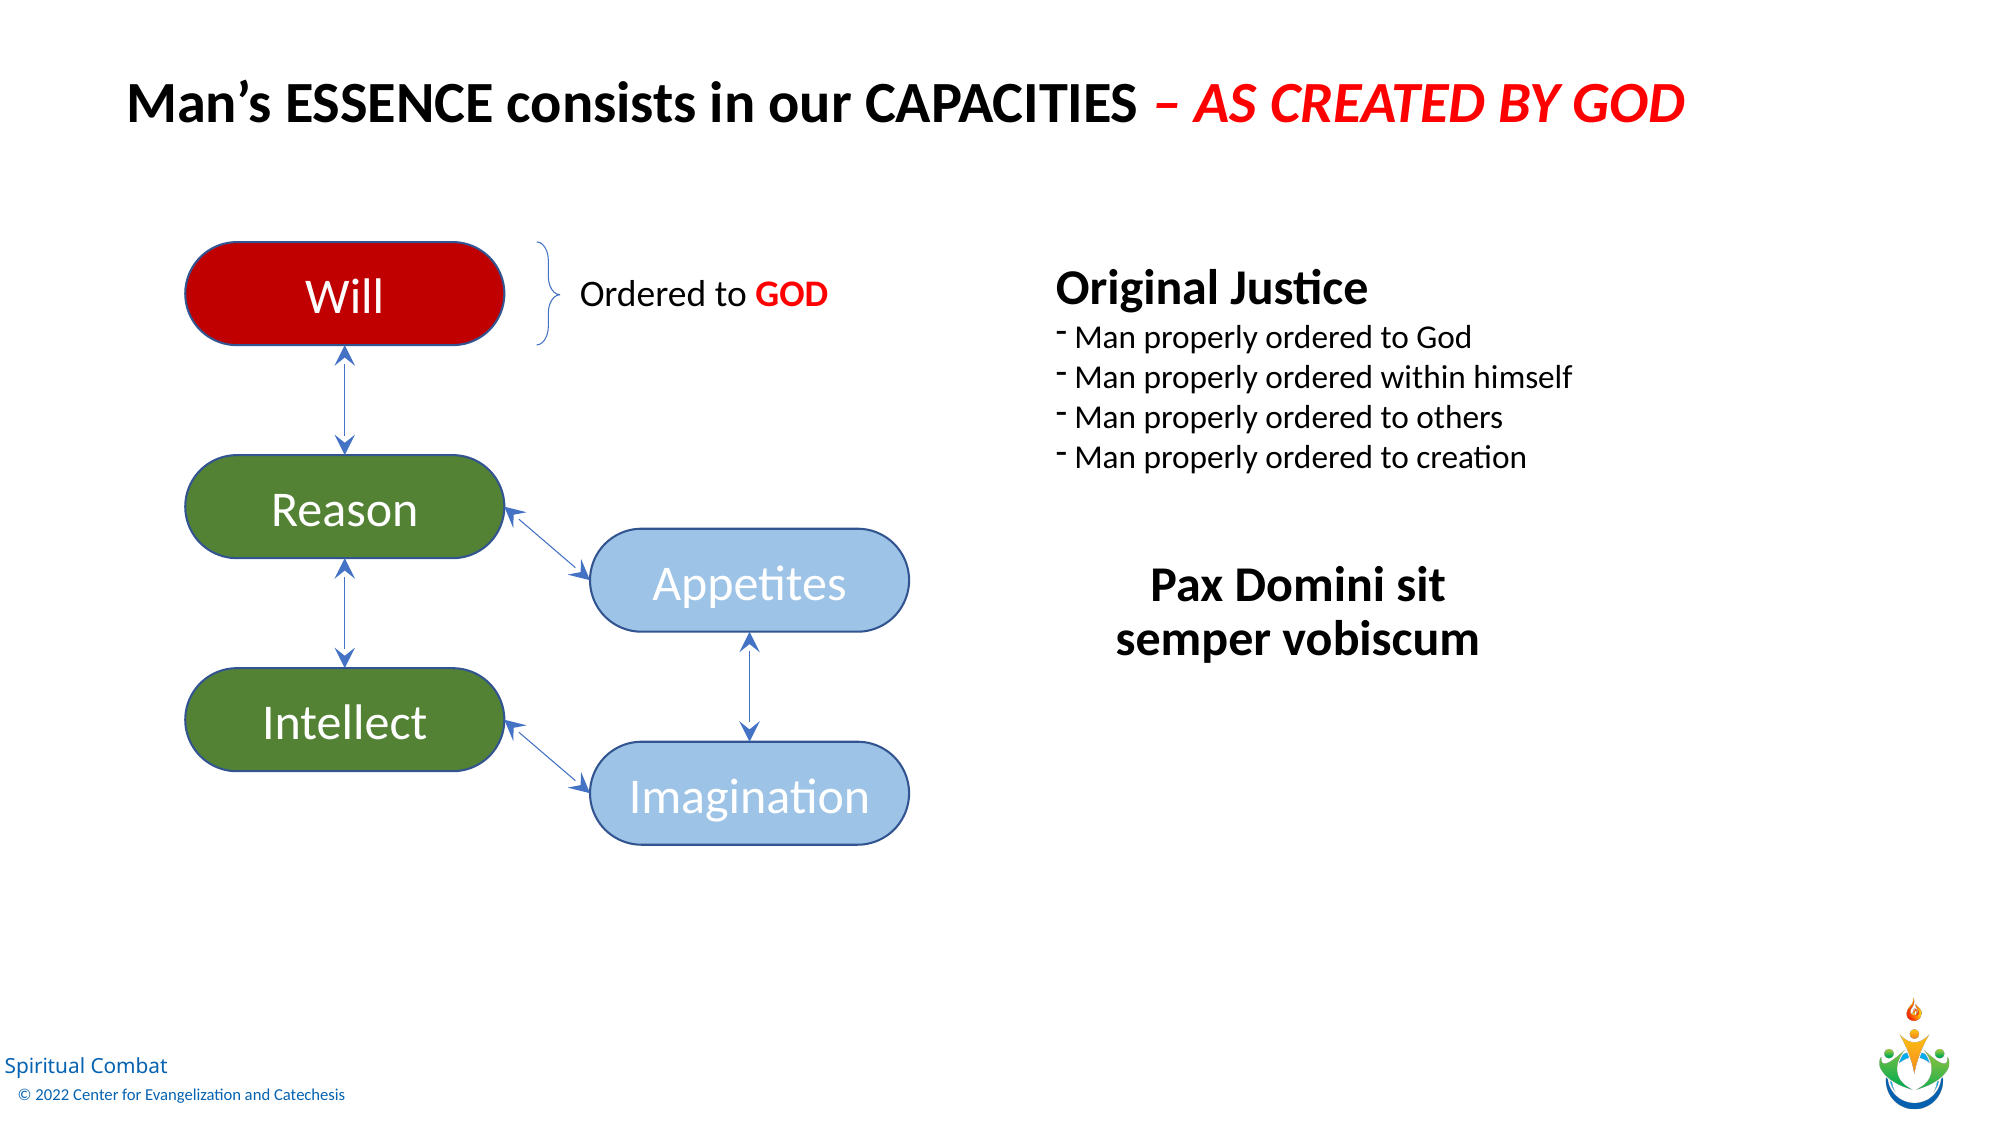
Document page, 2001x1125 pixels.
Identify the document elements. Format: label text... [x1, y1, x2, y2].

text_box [504, 506, 590, 794]
text_box Original Justice Man properly ordered to God Man properly ordered within himself Man properly ordered to others Man properly ordered to creation [1041, 256, 1656, 483]
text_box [536, 241, 916, 345]
text_box Intellect [184, 667, 504, 773]
text_box Pax Domini sit semper vobiscum [1068, 551, 1528, 674]
text_box Man’s ESSENCE consists in our CAPACITIES – AS CREATED BY GOD [111, 56, 1701, 142]
picture [1876, 997, 1952, 1112]
text_box Will [184, 241, 506, 347]
text_box Reason [184, 454, 506, 560]
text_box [589, 528, 910, 845]
